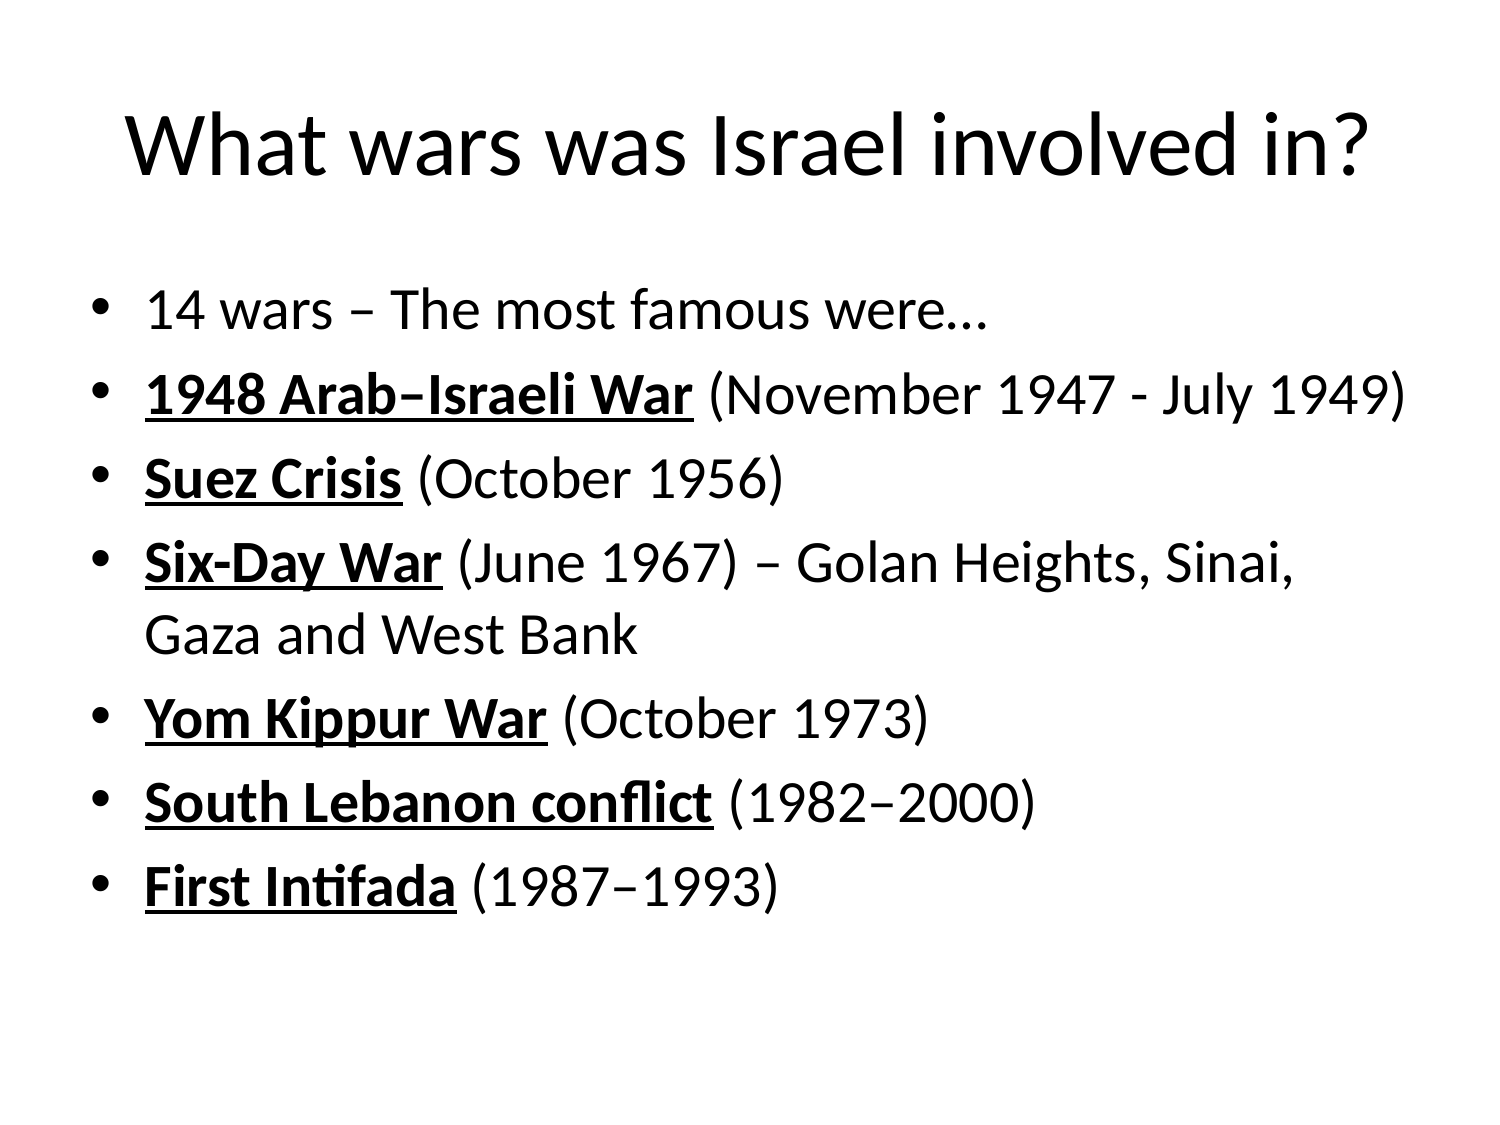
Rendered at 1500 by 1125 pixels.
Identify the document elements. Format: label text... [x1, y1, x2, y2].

title What wars was Israel involved in? [75, 45, 1425, 233]
list 14 wars – The most famous were… 1948 Arab–Israeli War (November 1947 - July 1949) Suez Crisis (October 1956) Six-Day War (June 1967) – Golan Heights, Sinai, Gaza and West Bank Yom Kippur War (October 1973) South Lebanon conflict (1982–2000) First Intifada (1987–1993) [75, 262, 1425, 1005]
